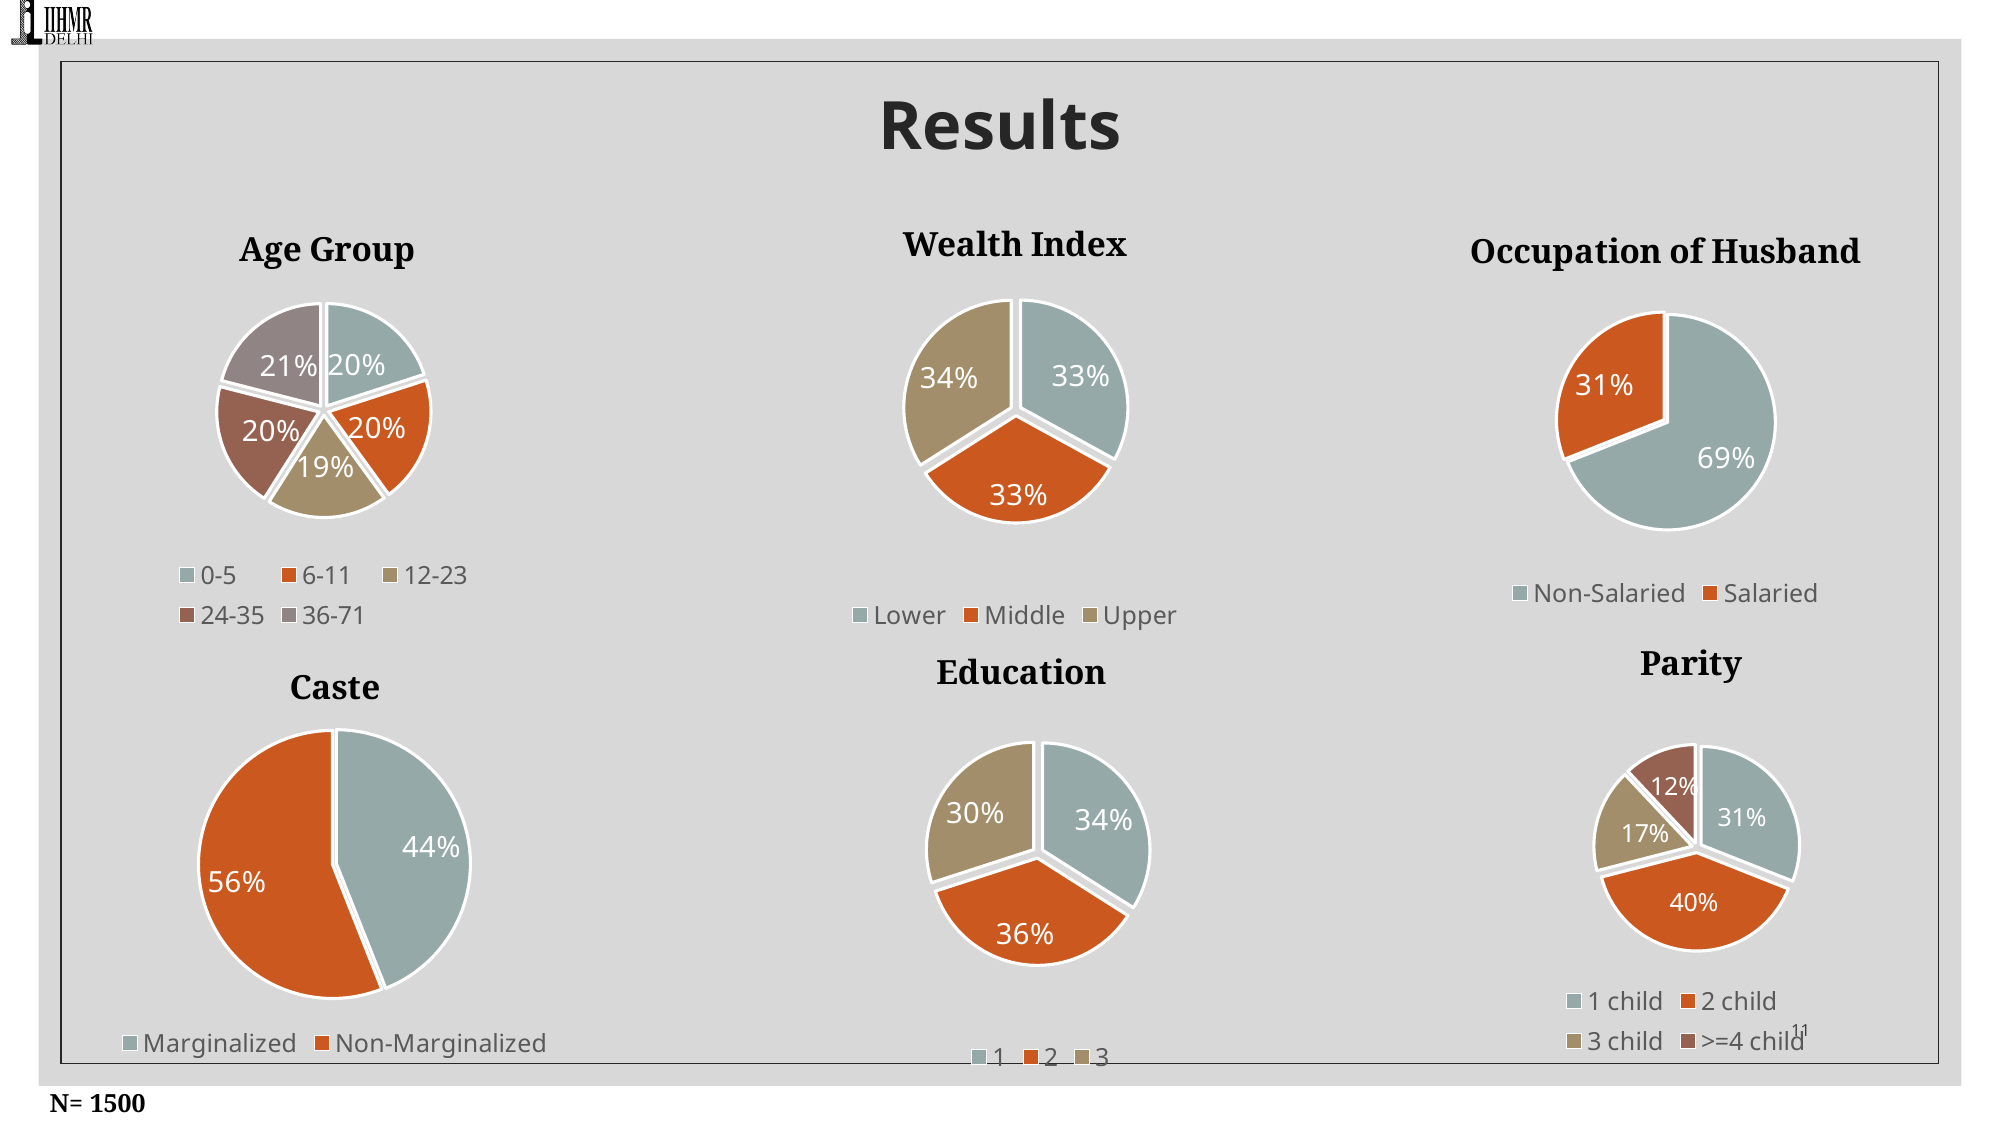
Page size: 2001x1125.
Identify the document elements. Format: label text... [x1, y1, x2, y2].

picture [11, 0, 98, 46]
chart [74, 204, 595, 1067]
chart [711, 195, 1329, 1081]
title Results [174, 77, 1825, 180]
chart [1391, 203, 1941, 1065]
text_box N= 1500 [34, 1080, 222, 1125]
